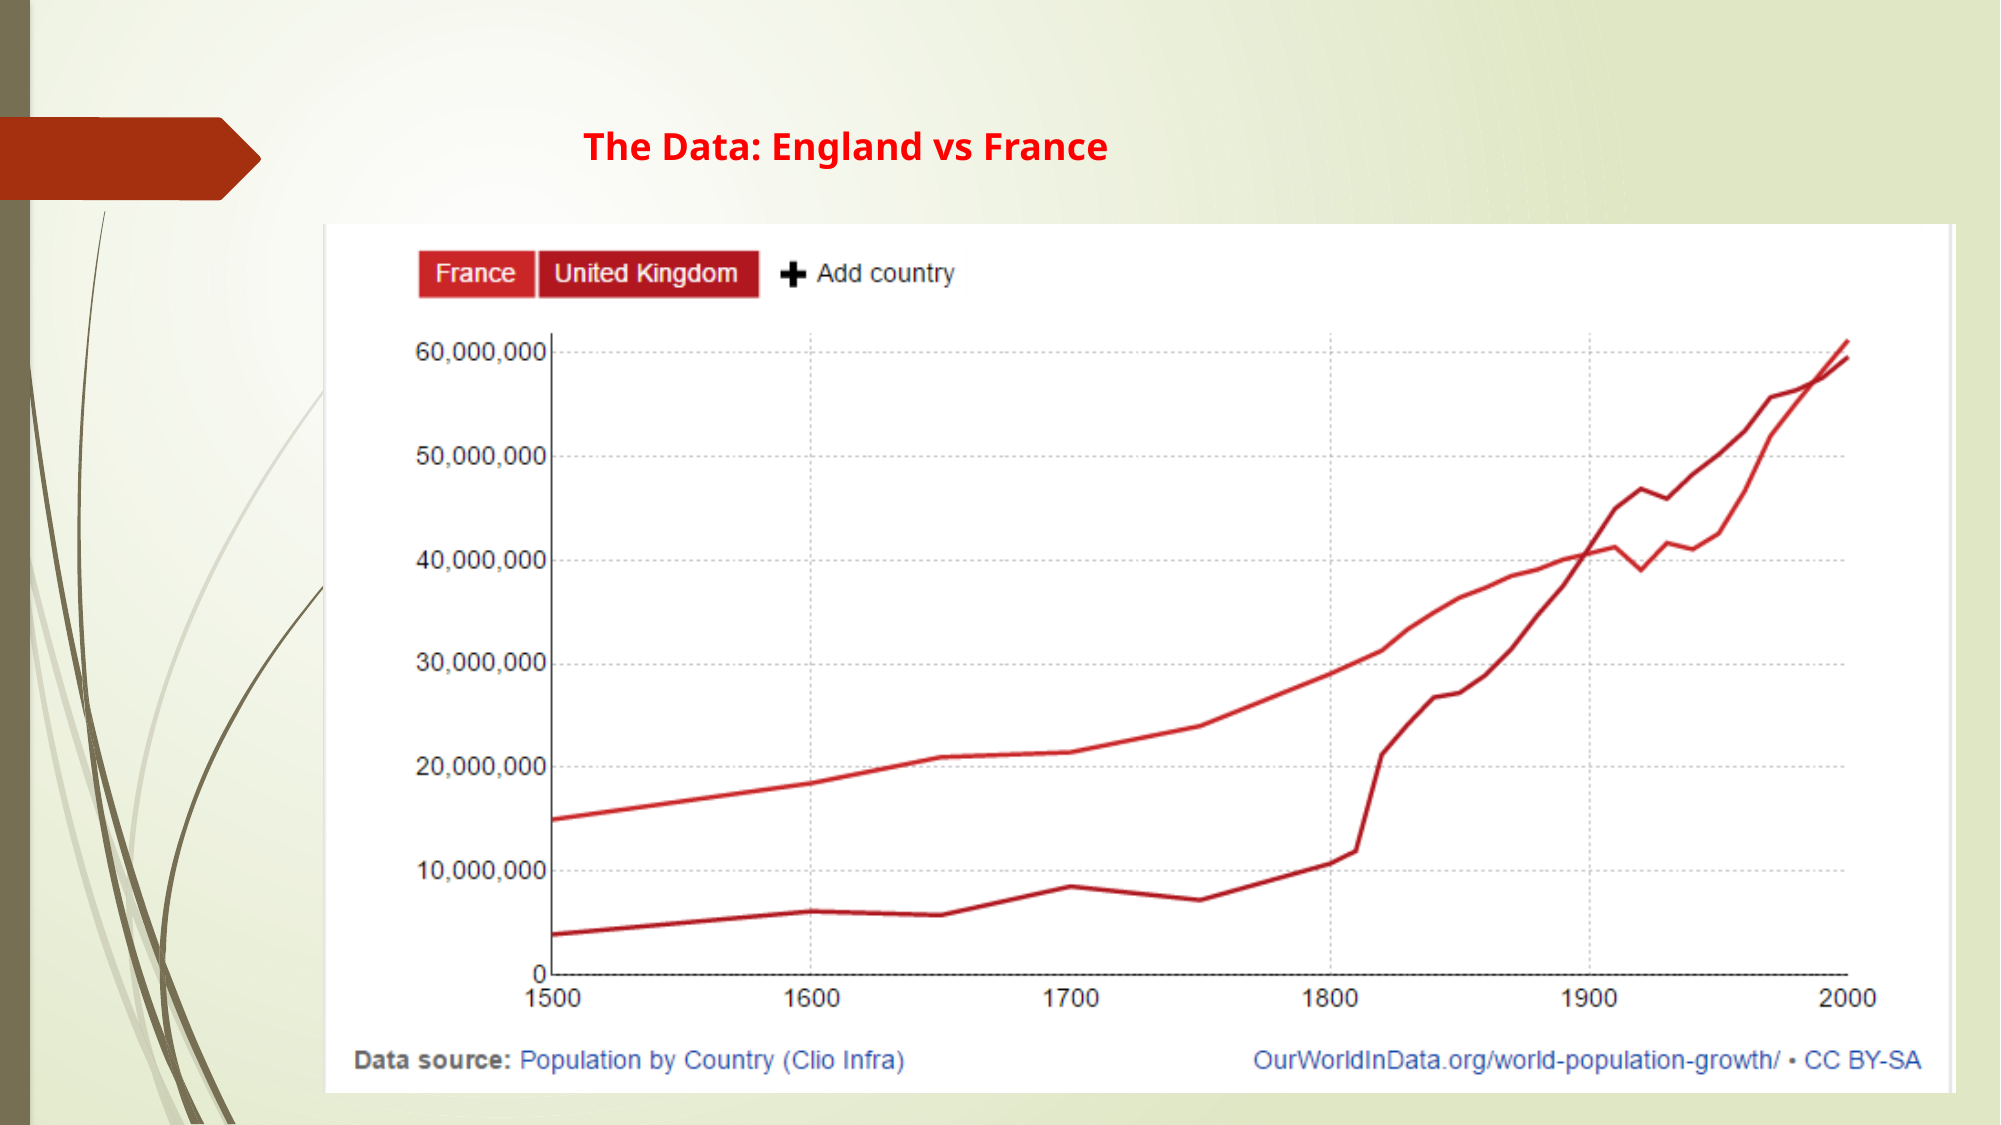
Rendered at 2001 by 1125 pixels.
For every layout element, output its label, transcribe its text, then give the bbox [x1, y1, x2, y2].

text_box The Data: England vs France [568, 115, 1383, 176]
picture [323, 224, 1956, 1093]
